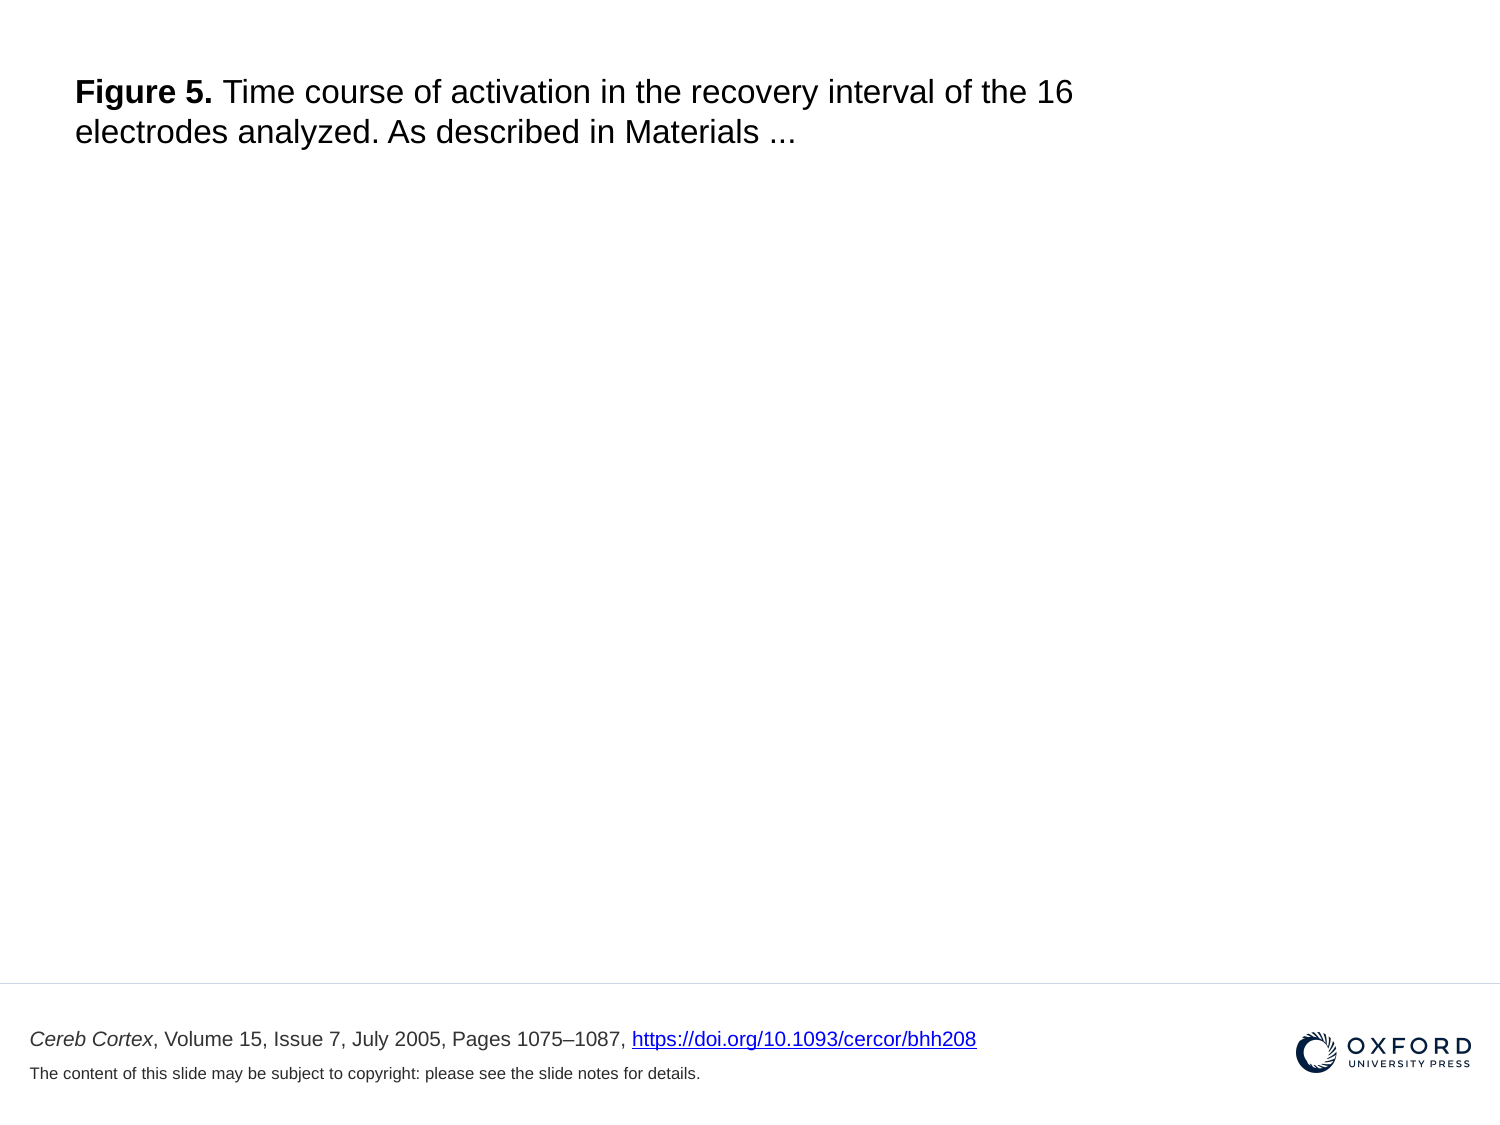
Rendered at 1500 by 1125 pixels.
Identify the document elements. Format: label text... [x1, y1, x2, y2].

title Figure 5. Time course of activation in the recovery interval of the 16 electrodes analyzed. As described in Materials ... [75, 69, 1078, 171]
footer Cereb Cortex, Volume 15, Issue 7, July 2005, Pages 1075–1087, https://doi.org/10.1093/cercor/bhh208 The content of this slide may be subject to copyright: please see the slide notes for details. [0, 983, 1260, 1125]
picture [1296, 1032, 1471, 1073]
